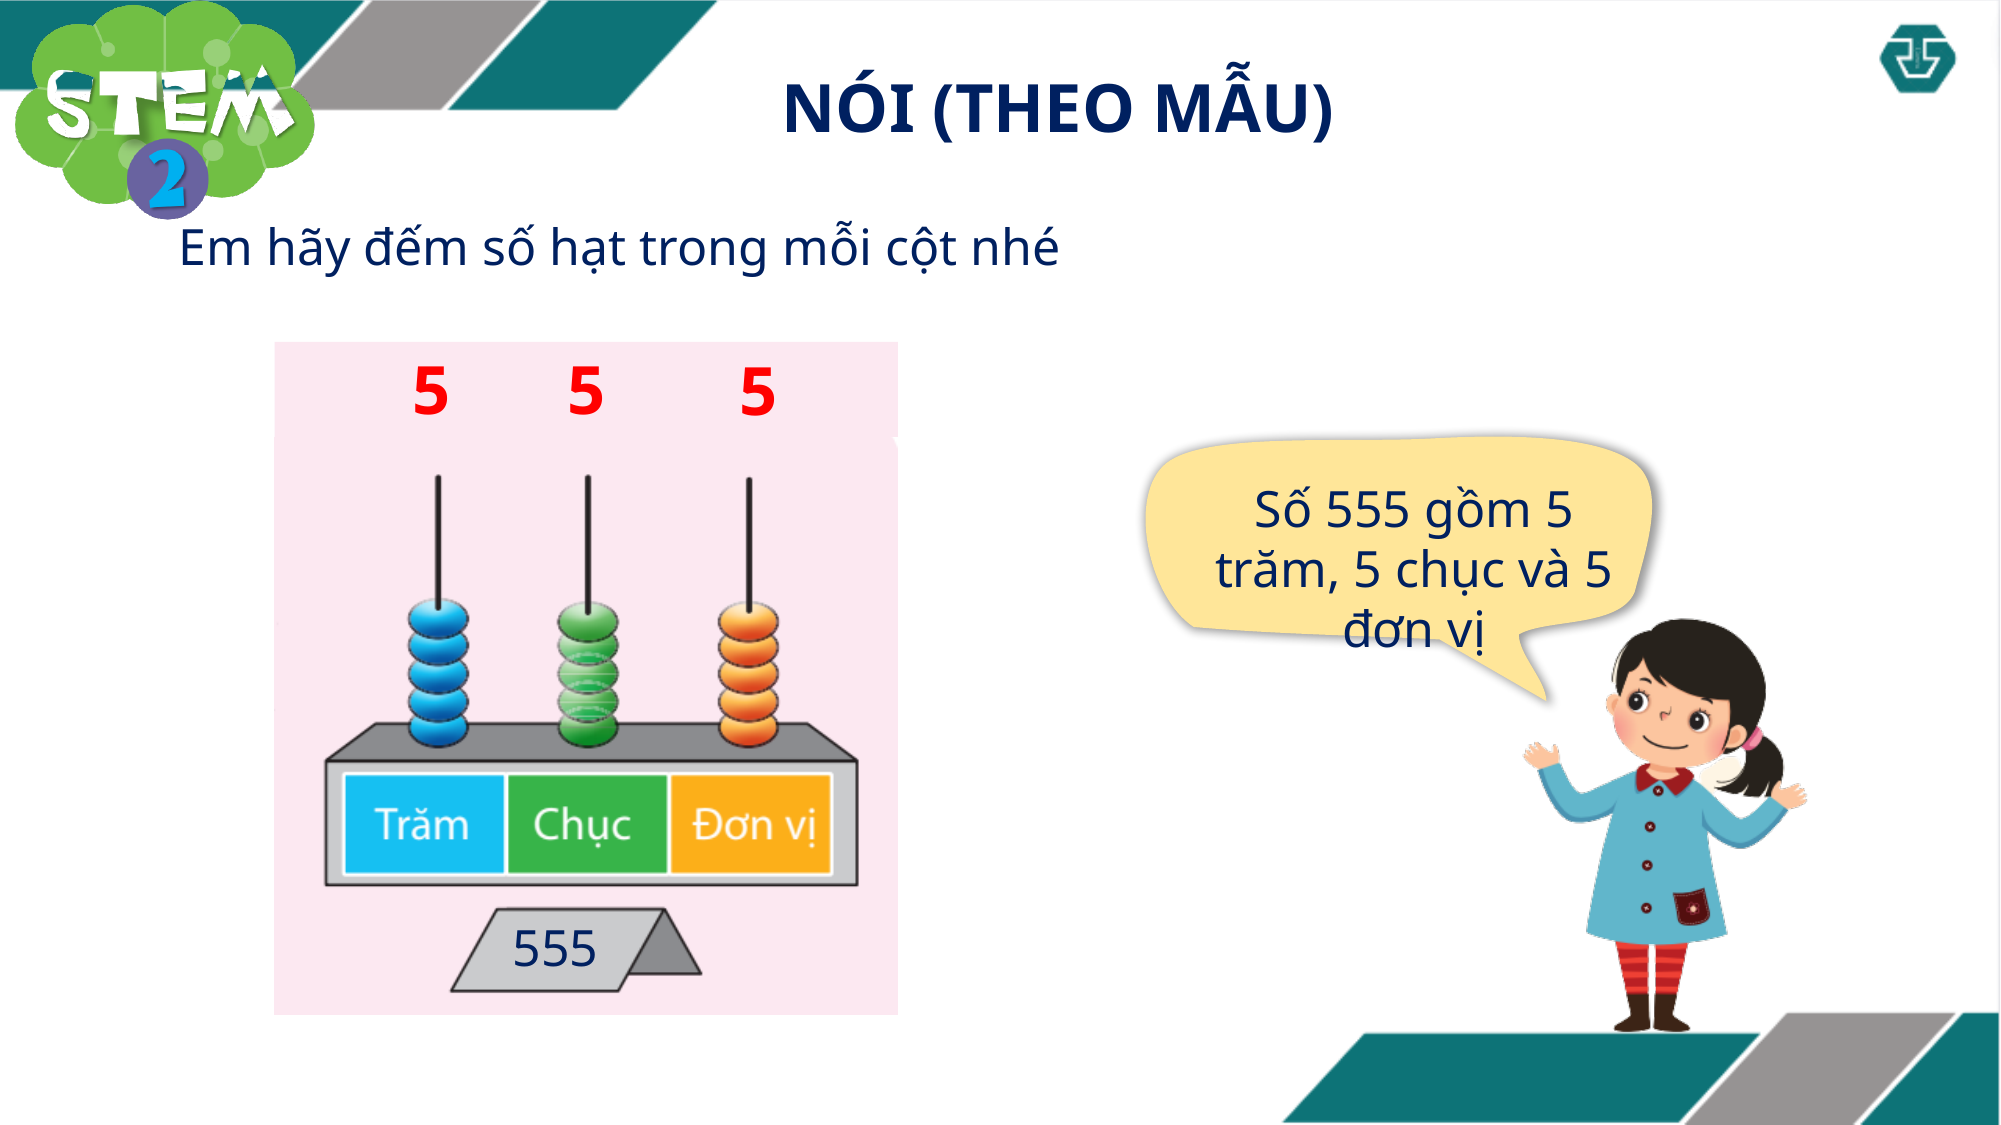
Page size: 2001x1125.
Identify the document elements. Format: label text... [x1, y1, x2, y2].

text_box [1483, 666, 1494, 673]
text_box NÓI (THEO MẪU) [718, 58, 1398, 154]
text_box Số 555 gồm 5 trăm, 5 chục và 5 đơn vị [1176, 470, 1653, 666]
text_box Em hãy đếm số hạt trong mỗi cột nhé [106, 208, 1134, 283]
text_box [274, 341, 899, 1015]
picture [0, 0, 2001, 1125]
text_box [1144, 435, 1643, 613]
